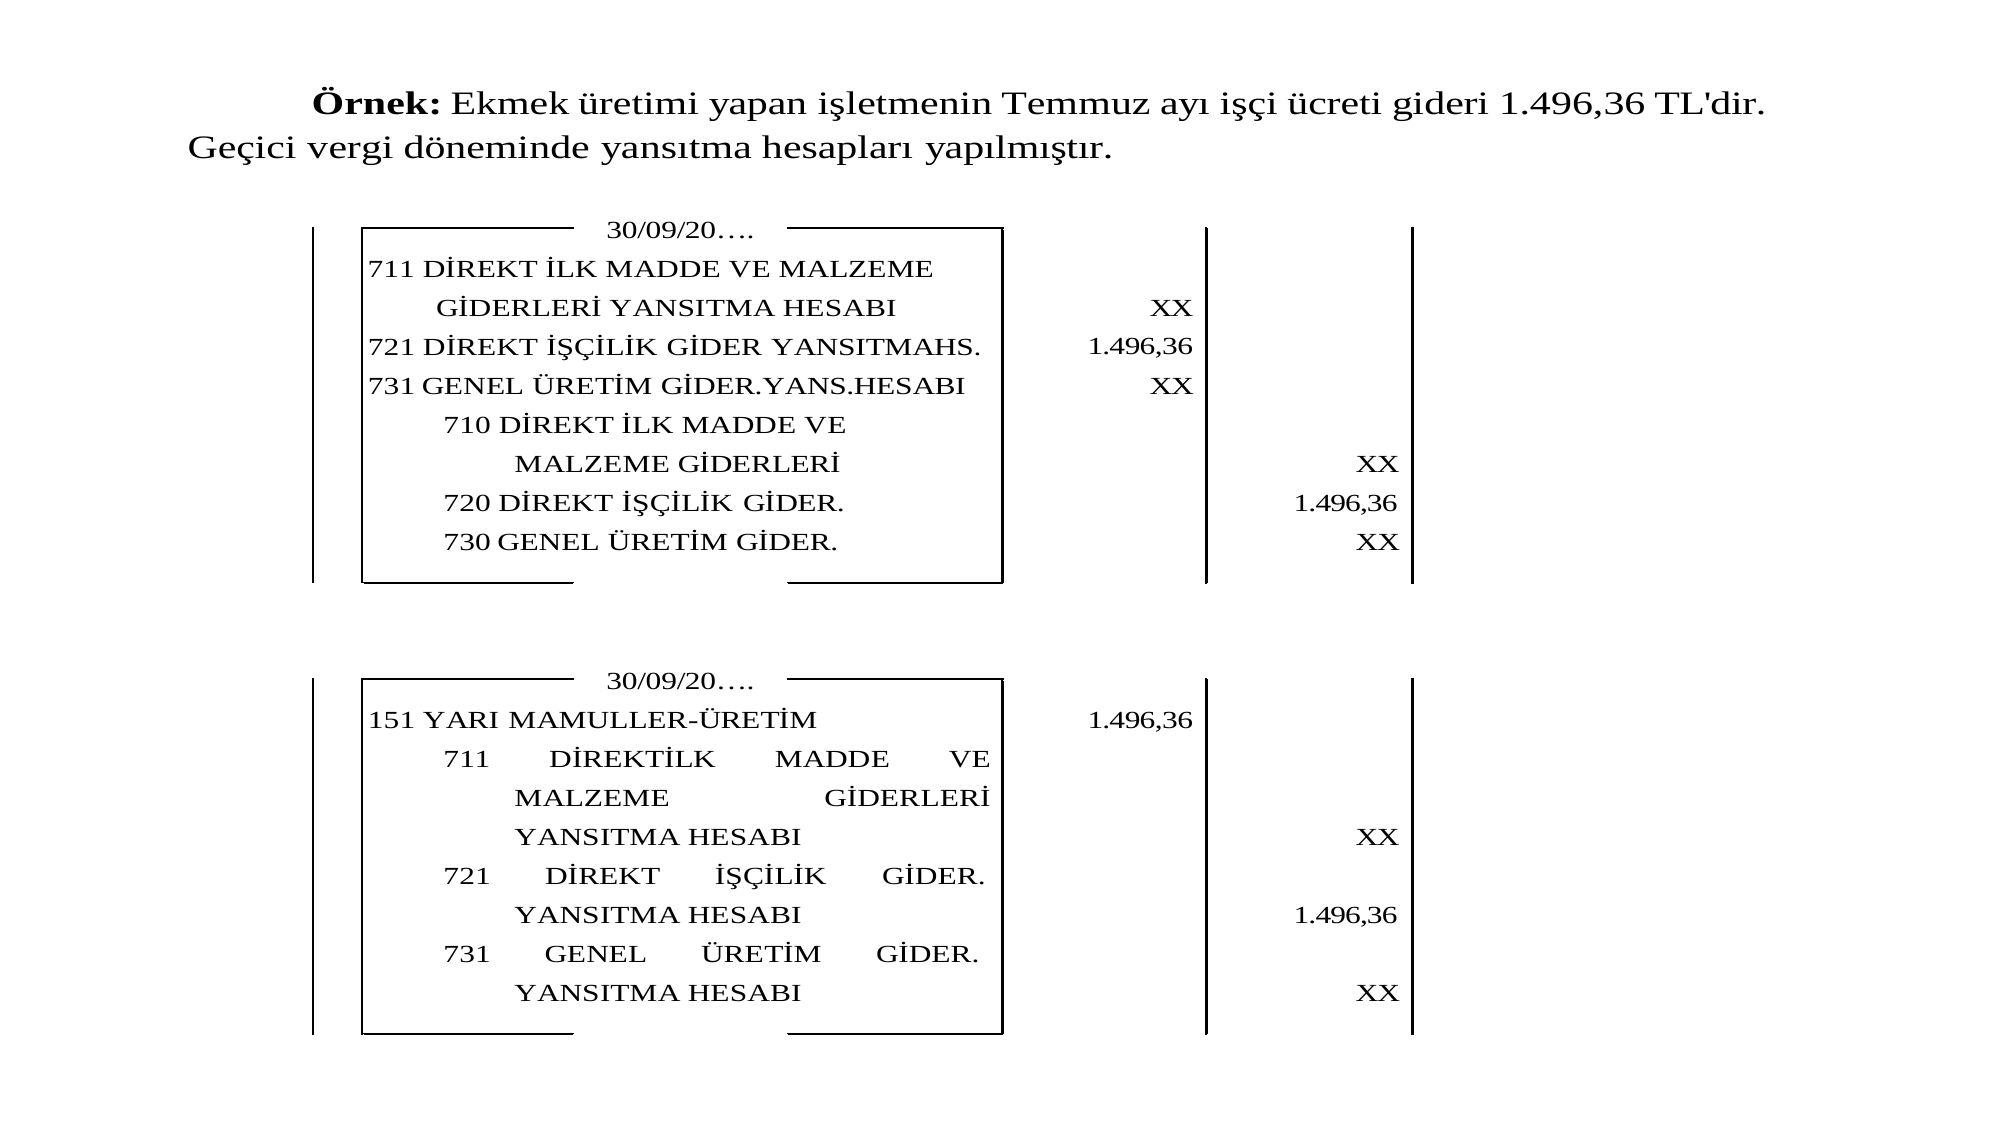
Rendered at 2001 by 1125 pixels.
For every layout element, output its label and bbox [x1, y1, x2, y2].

picture [167, 52, 1796, 1108]
